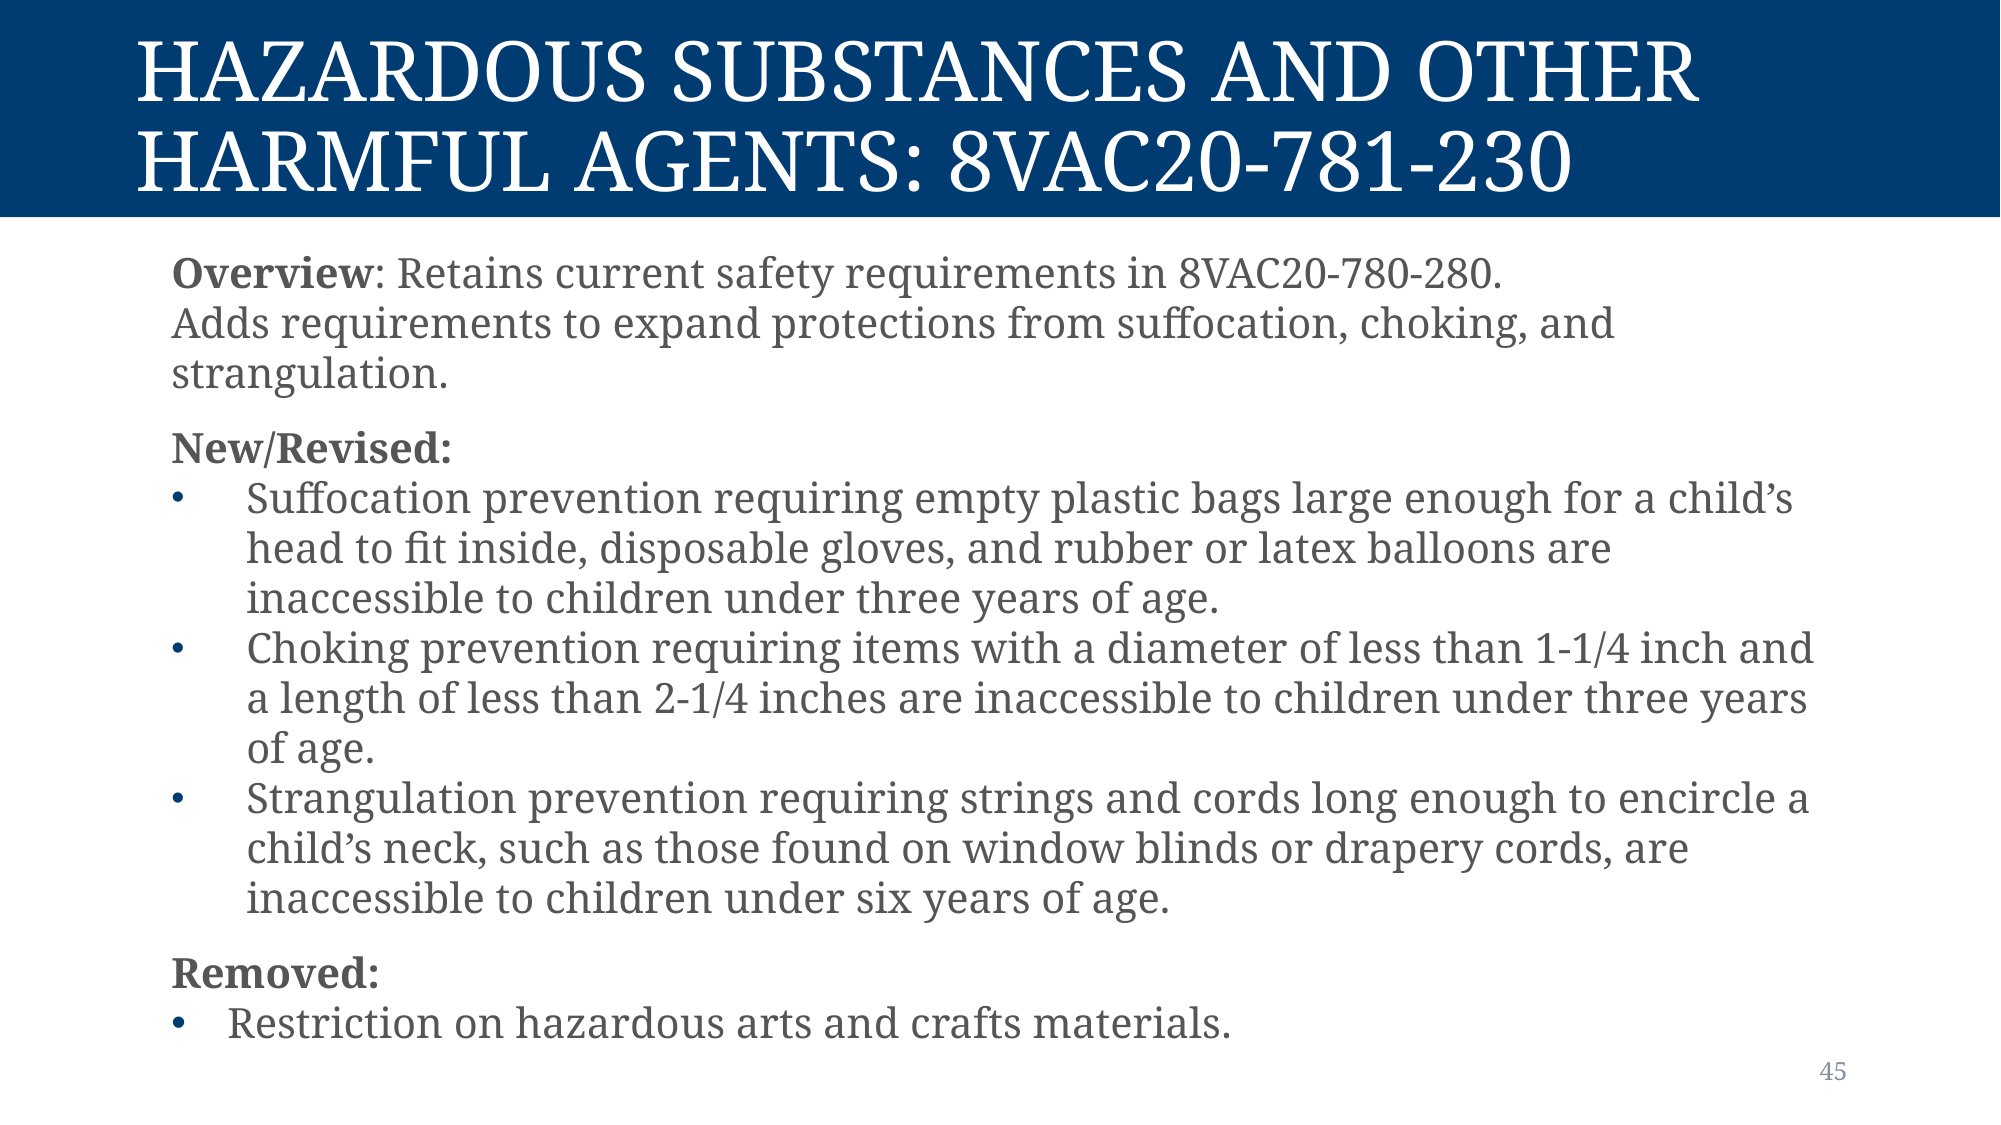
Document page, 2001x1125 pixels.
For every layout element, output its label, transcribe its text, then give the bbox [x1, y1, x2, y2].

list Overview: Retains current safety requirements in 8VAC20-780-280. Adds requirements to expand protections from suffocation, choking, and strangulation. New/Revised: Suffocation prevention requiring empty plastic bags large enough for a child’s head to fit inside, disposable gloves, and rubber or latex balloons are inaccessible to children under three years of age. Choking prevention requiring items with a diameter of less than 1-1/4 inch and a length of less than 2-1/4 inches are inaccessible to children under three years of age. Strangulation prevention requiring strings and cords long enough to encircle a child’s neck, such as those found on window blinds or drapery cords, are inaccessible to children under six years of age. Removed: Restriction on hazardous arts and crafts materials. [137, 239, 1863, 1103]
title Hazardous substances and other harmful agents: 8vac20-781-230 [0, 0, 2000, 218]
